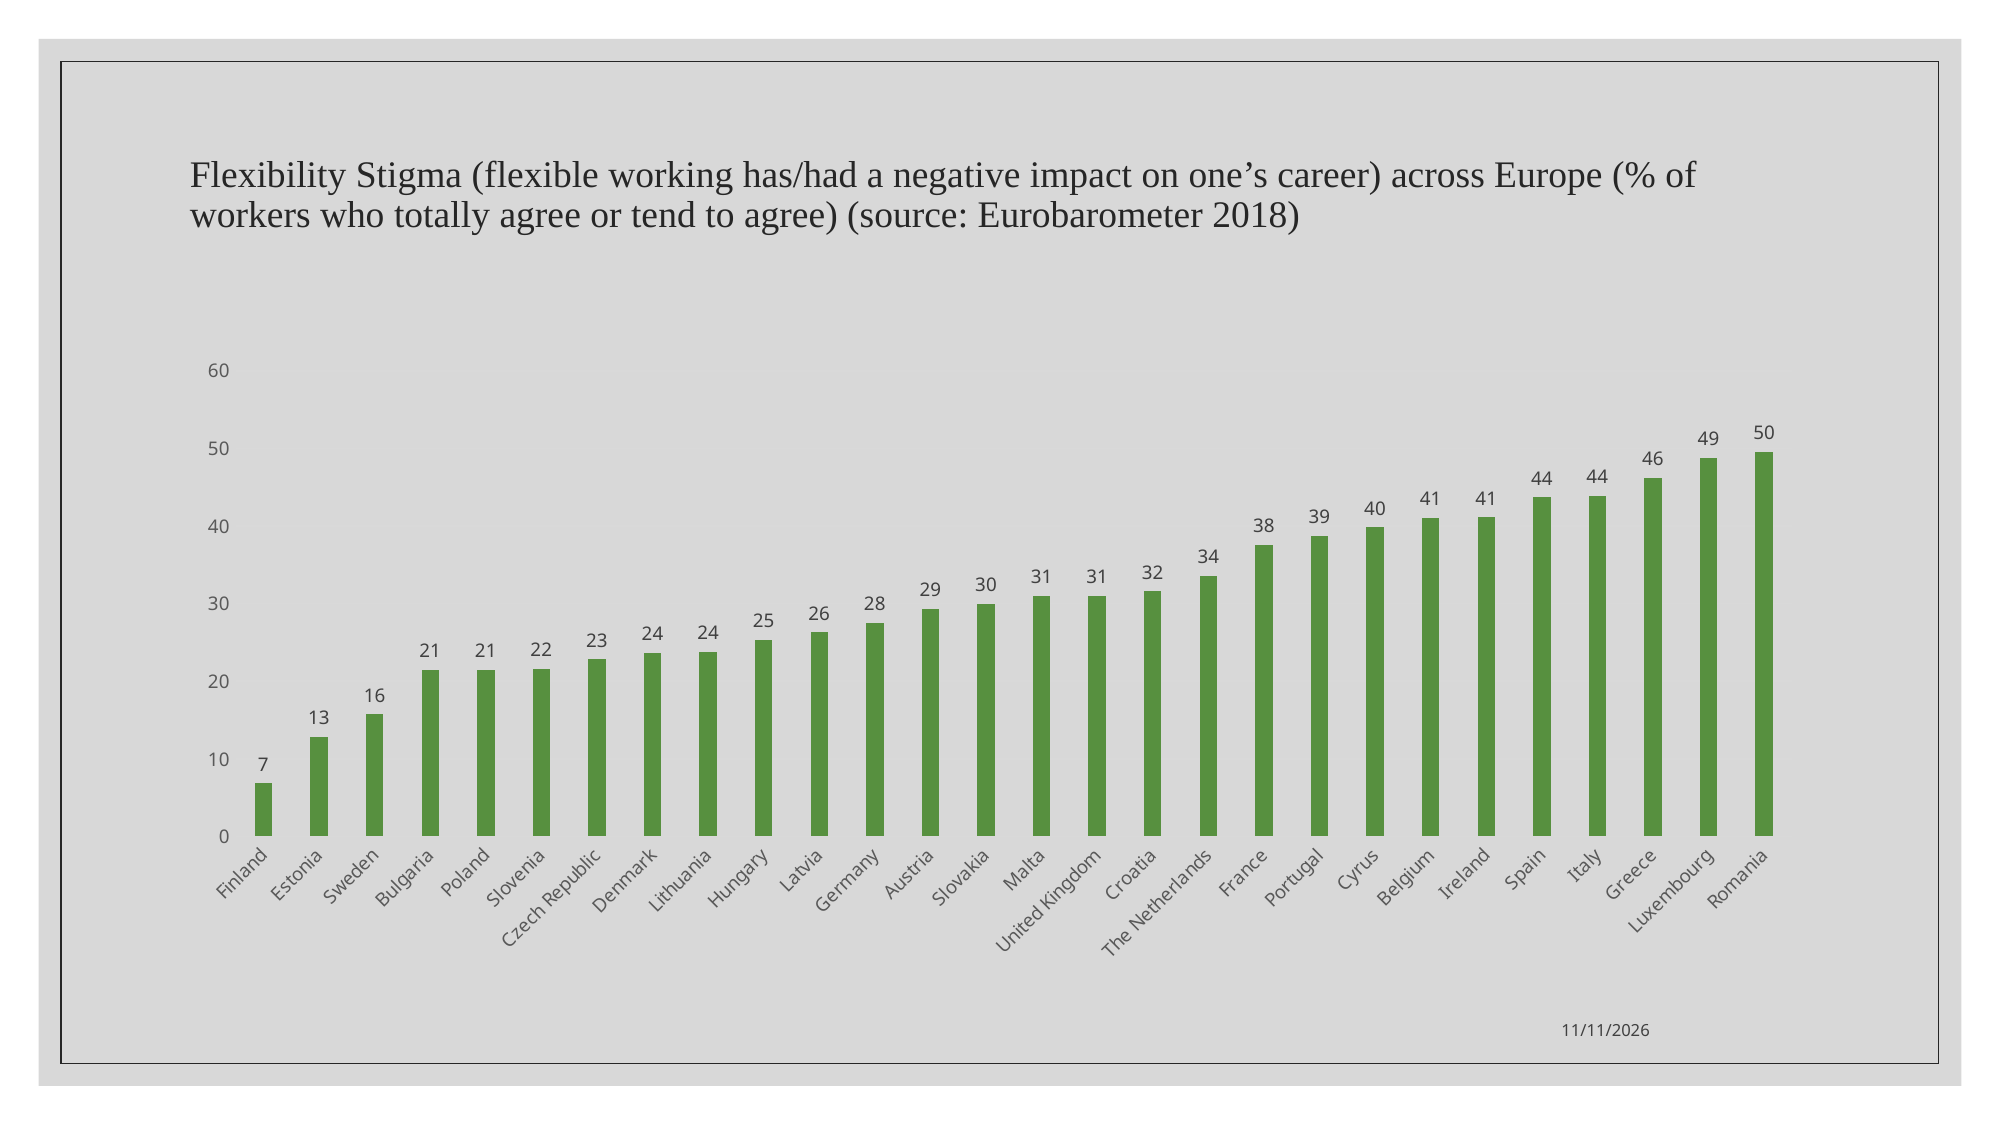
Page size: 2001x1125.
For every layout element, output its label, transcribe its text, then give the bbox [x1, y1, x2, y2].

chart [174, 344, 1825, 977]
title Flexibility Stigma (flexible working has/had a negative impact on one’s career) across Europe (% of workers who totally agree or tend to agree) (source: Eurobarometer 2018) [174, 105, 1825, 331]
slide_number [1190, 990, 1665, 1050]
